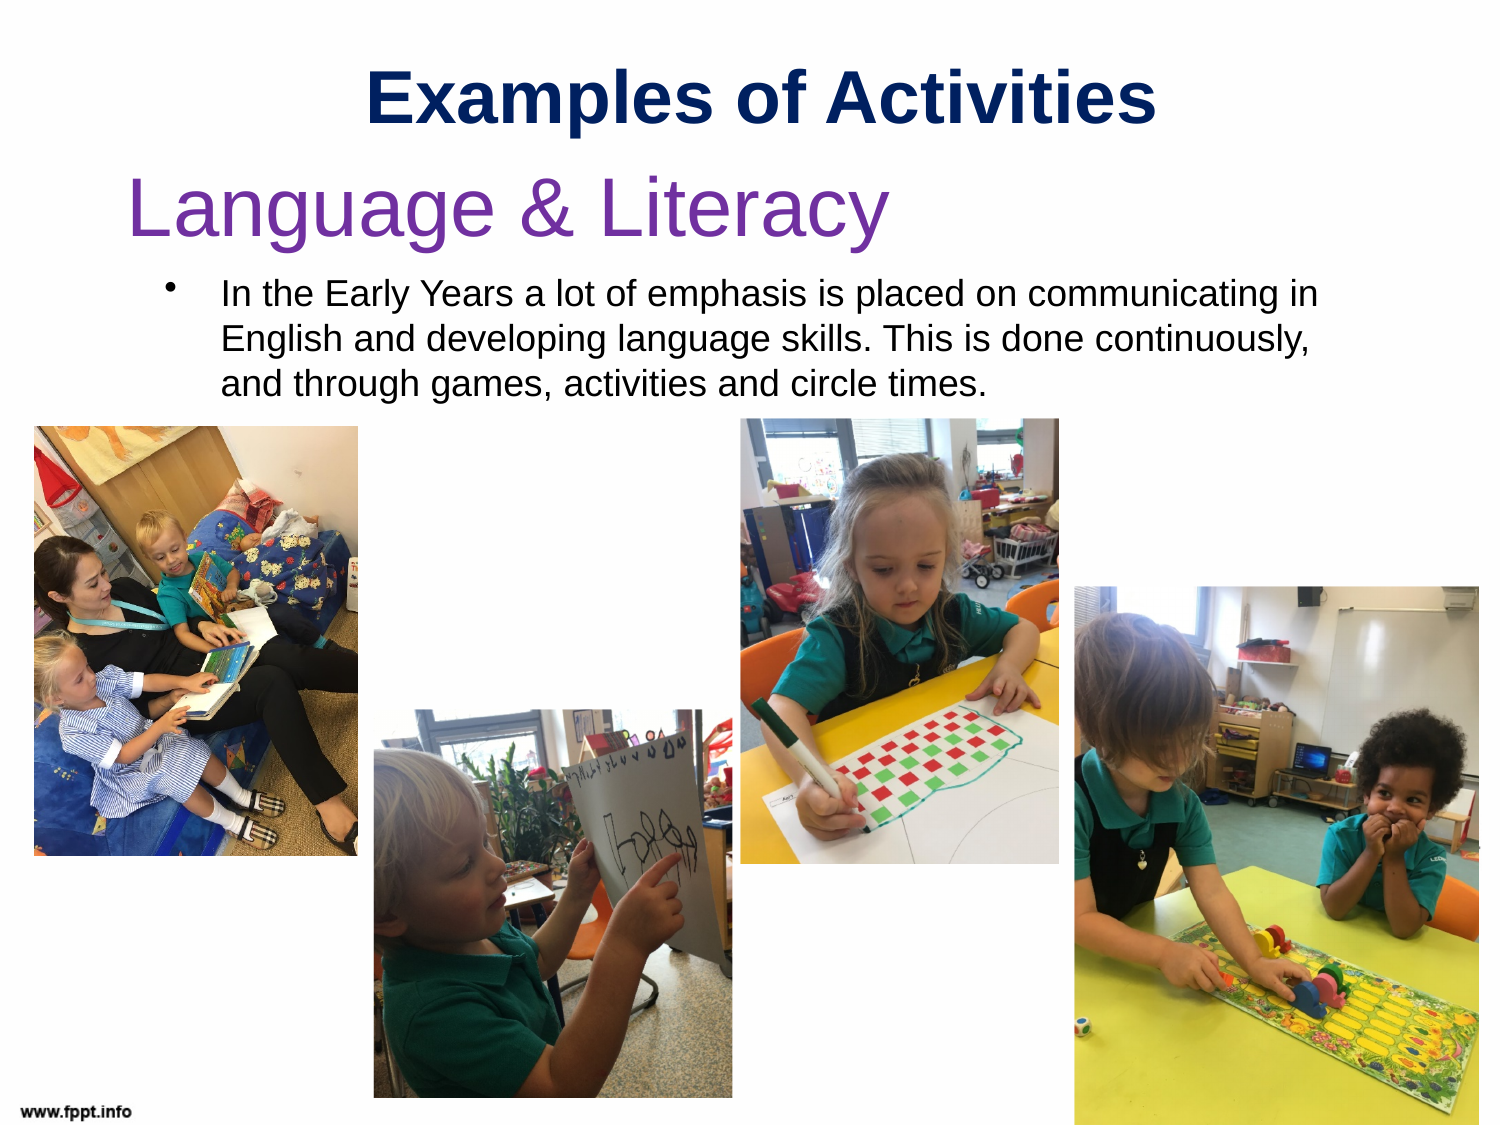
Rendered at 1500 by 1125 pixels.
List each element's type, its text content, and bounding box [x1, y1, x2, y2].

picture [0, 0, 1500, 1125]
text_box Language & Literacy [112, 145, 1140, 261]
text_box Examples of Activities [88, 42, 1436, 146]
text_box In the Early Years a lot of emphasis is placed on communicating in English and developing language skills. This is done continuously, and through games, activities and circle times. [149, 261, 1367, 412]
